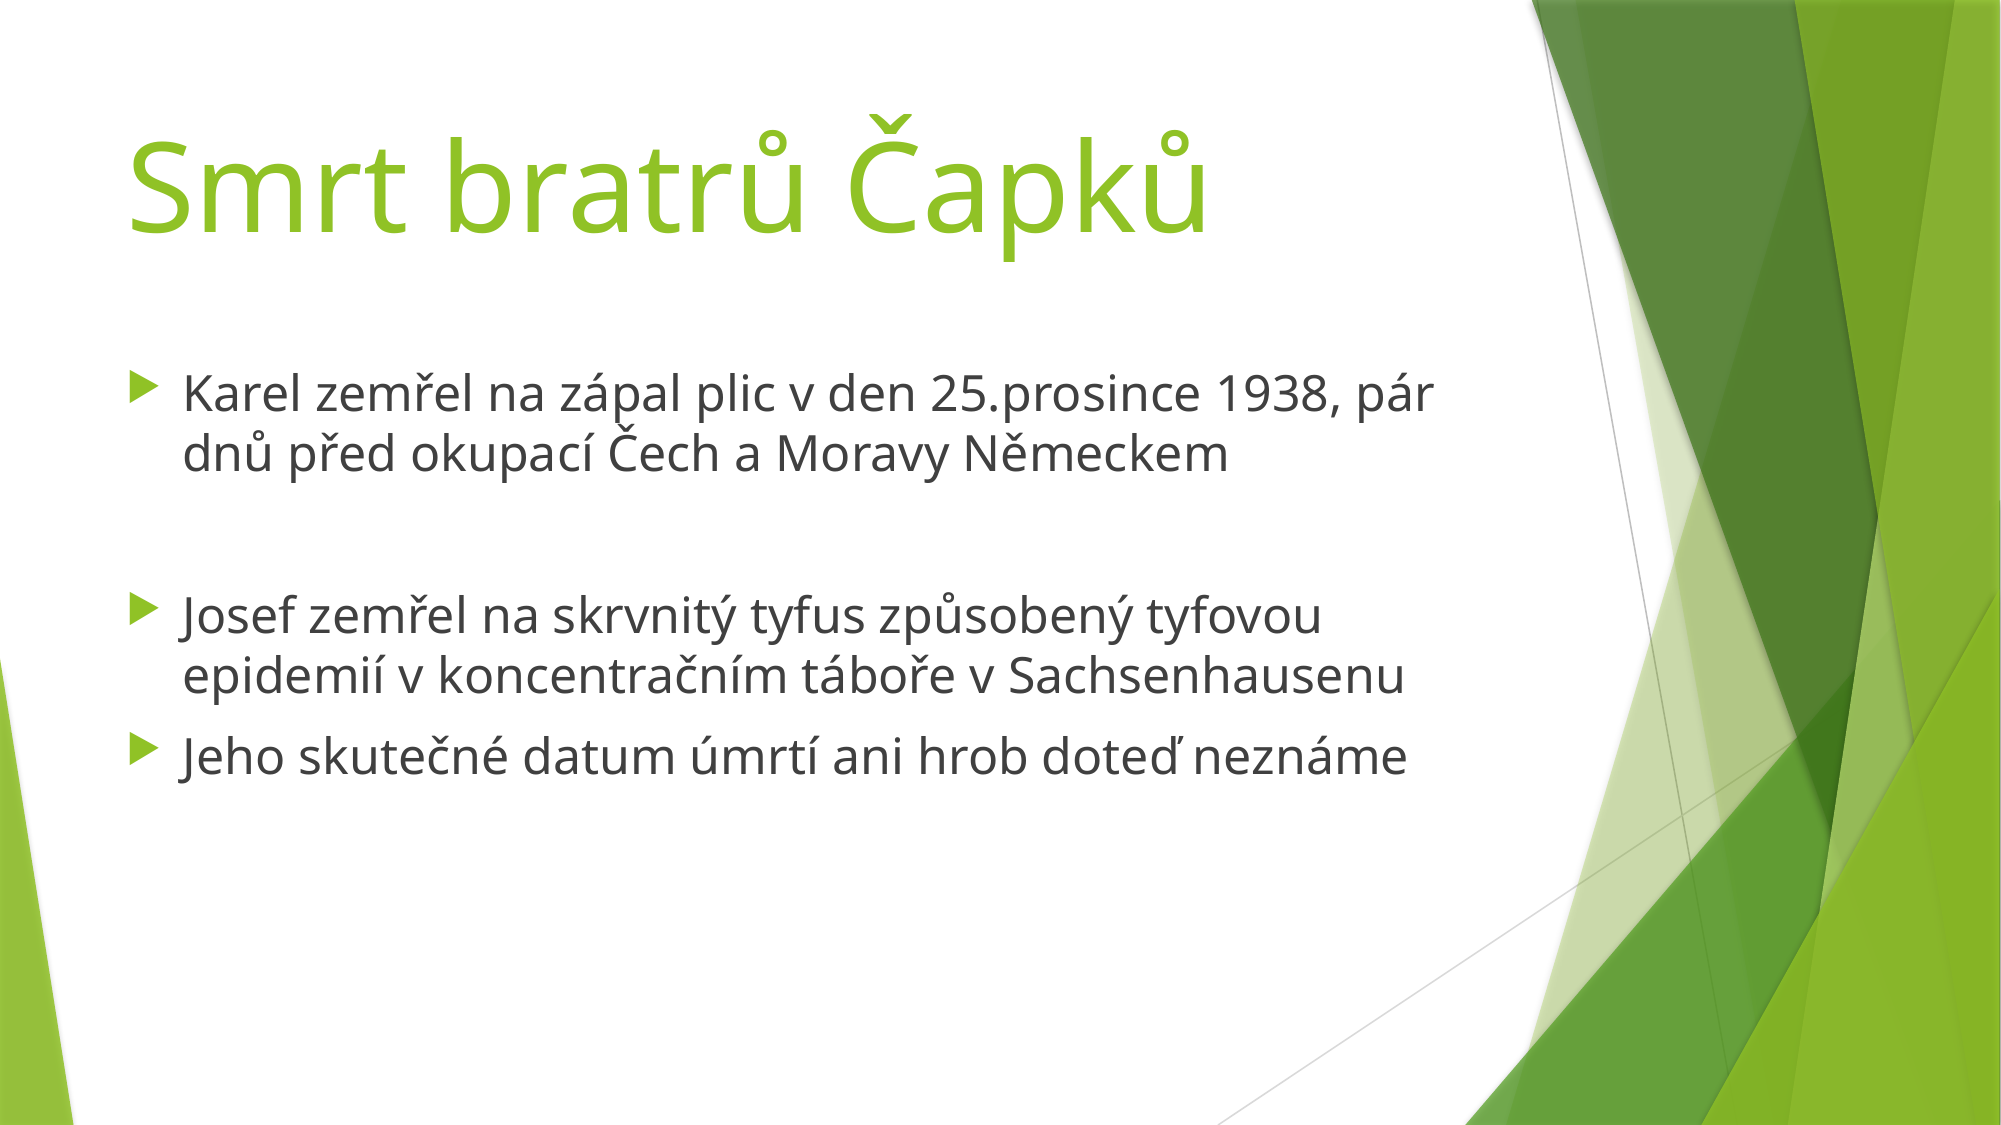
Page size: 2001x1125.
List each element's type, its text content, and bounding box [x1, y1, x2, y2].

list Karel zemřel na zápal plic v den 25.prosince 1938, pár dnů před okupací Čech a Moravy Německem Josef zemřel na skrvnitý tyfus způsobený tyfovou epidemií v koncentračním táboře v Sachsenhausenu Jeho skutečné datum úmrtí ani hrob doteď neznáme [111, 354, 1522, 992]
title Smrt bratrů Čapků [111, 99, 1522, 317]
